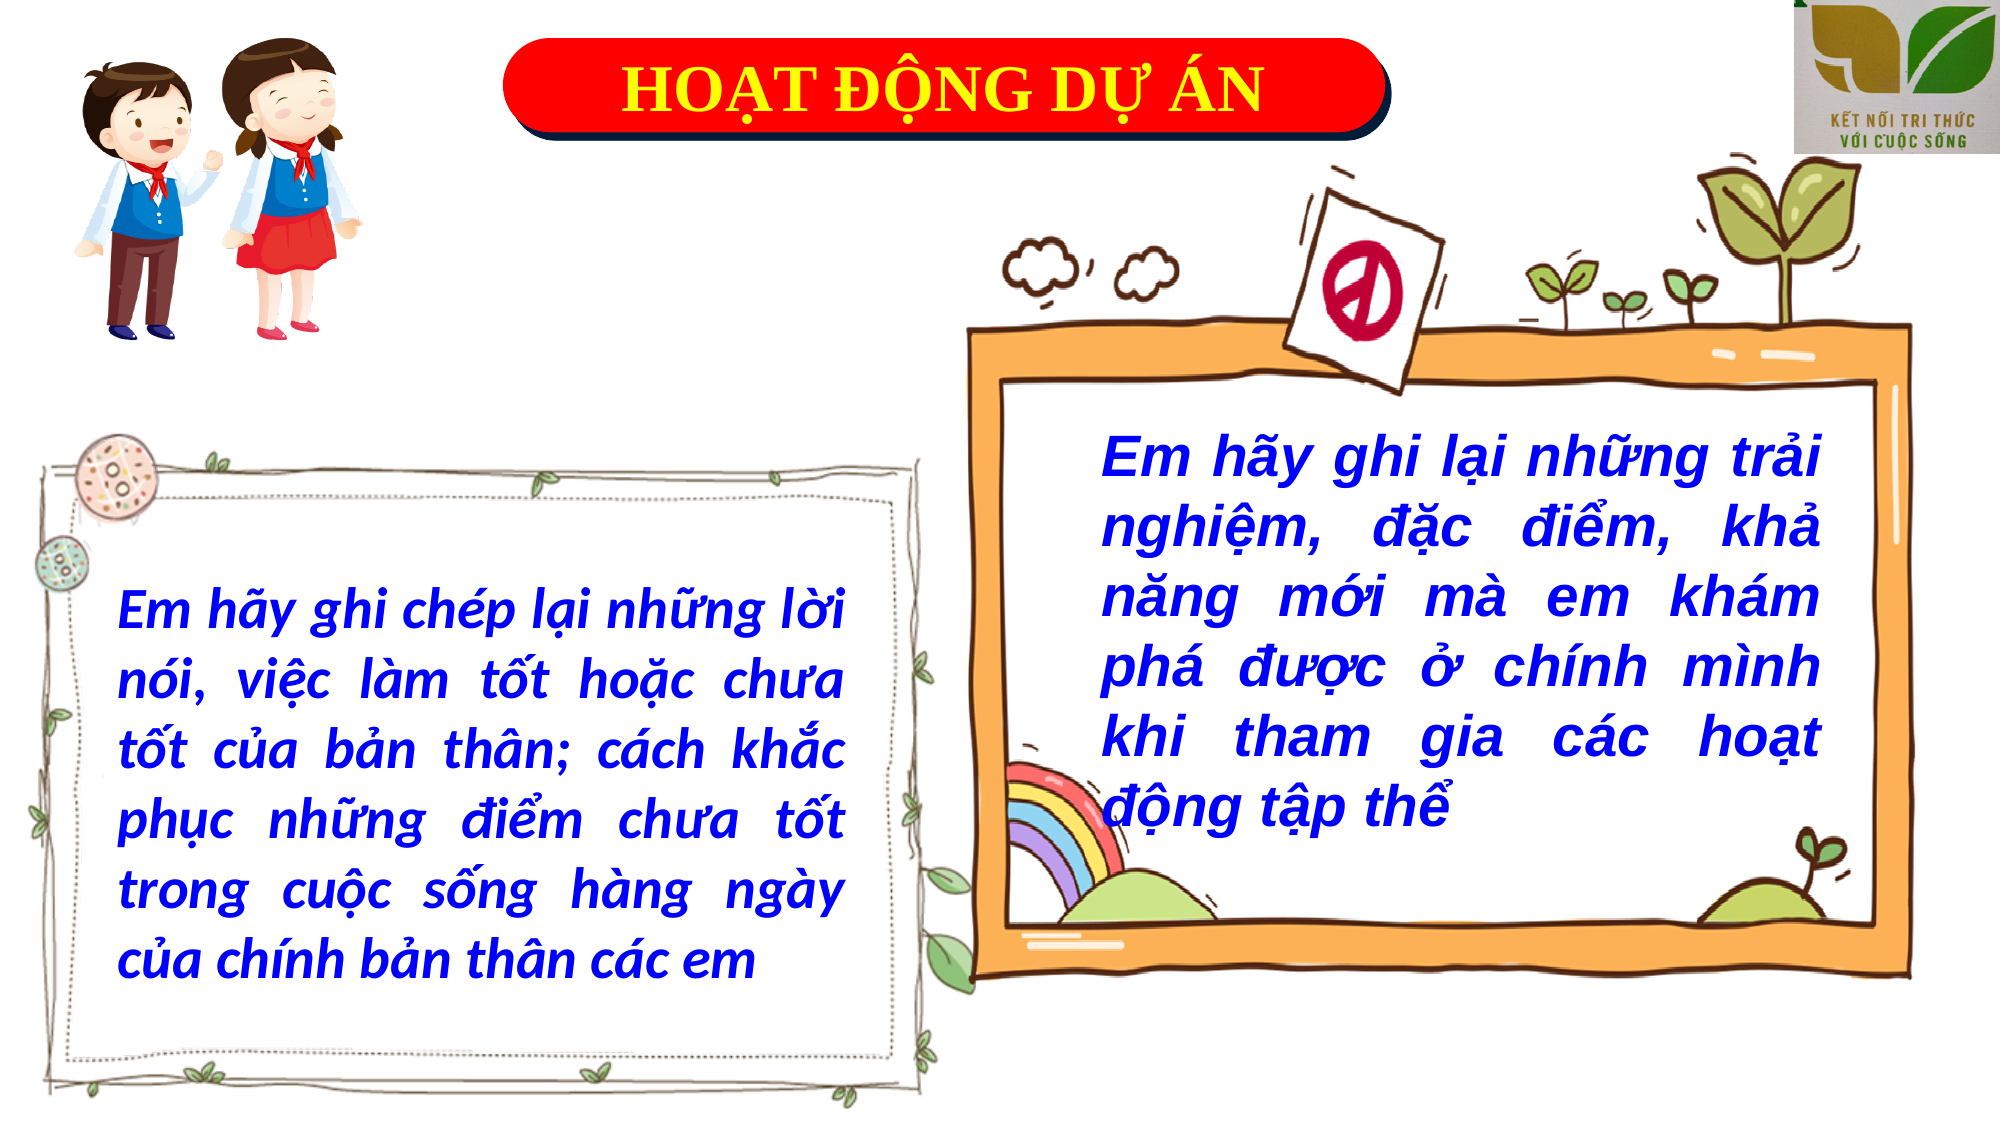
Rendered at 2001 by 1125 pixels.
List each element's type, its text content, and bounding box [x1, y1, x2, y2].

picture [36, 21, 388, 355]
picture [0, 0, 2000, 1125]
text_box HOẠT ĐỘNG DỰ ÁN [502, 38, 1386, 133]
